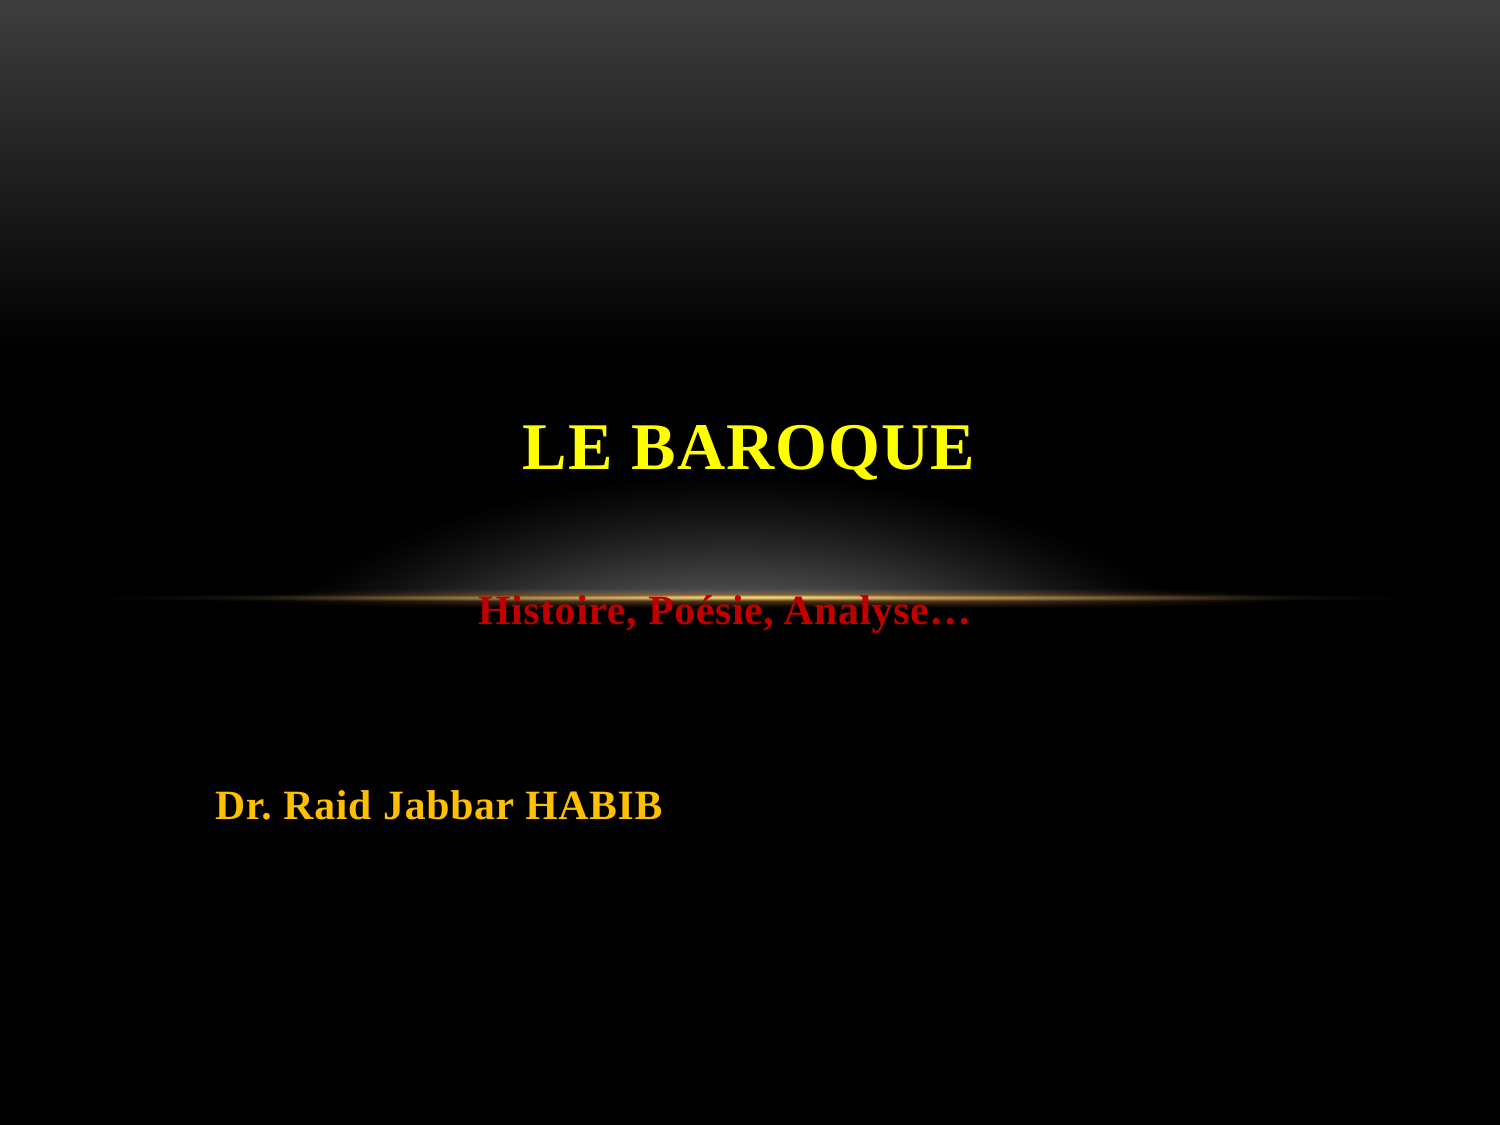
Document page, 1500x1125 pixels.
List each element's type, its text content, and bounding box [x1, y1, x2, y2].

picture [0, 0, 1500, 750]
subtitle Histoire, Poésie, Analyse… Dr. Raid Jabbar HABIB [200, 575, 1250, 1013]
title Le baroque [112, 329, 1388, 571]
